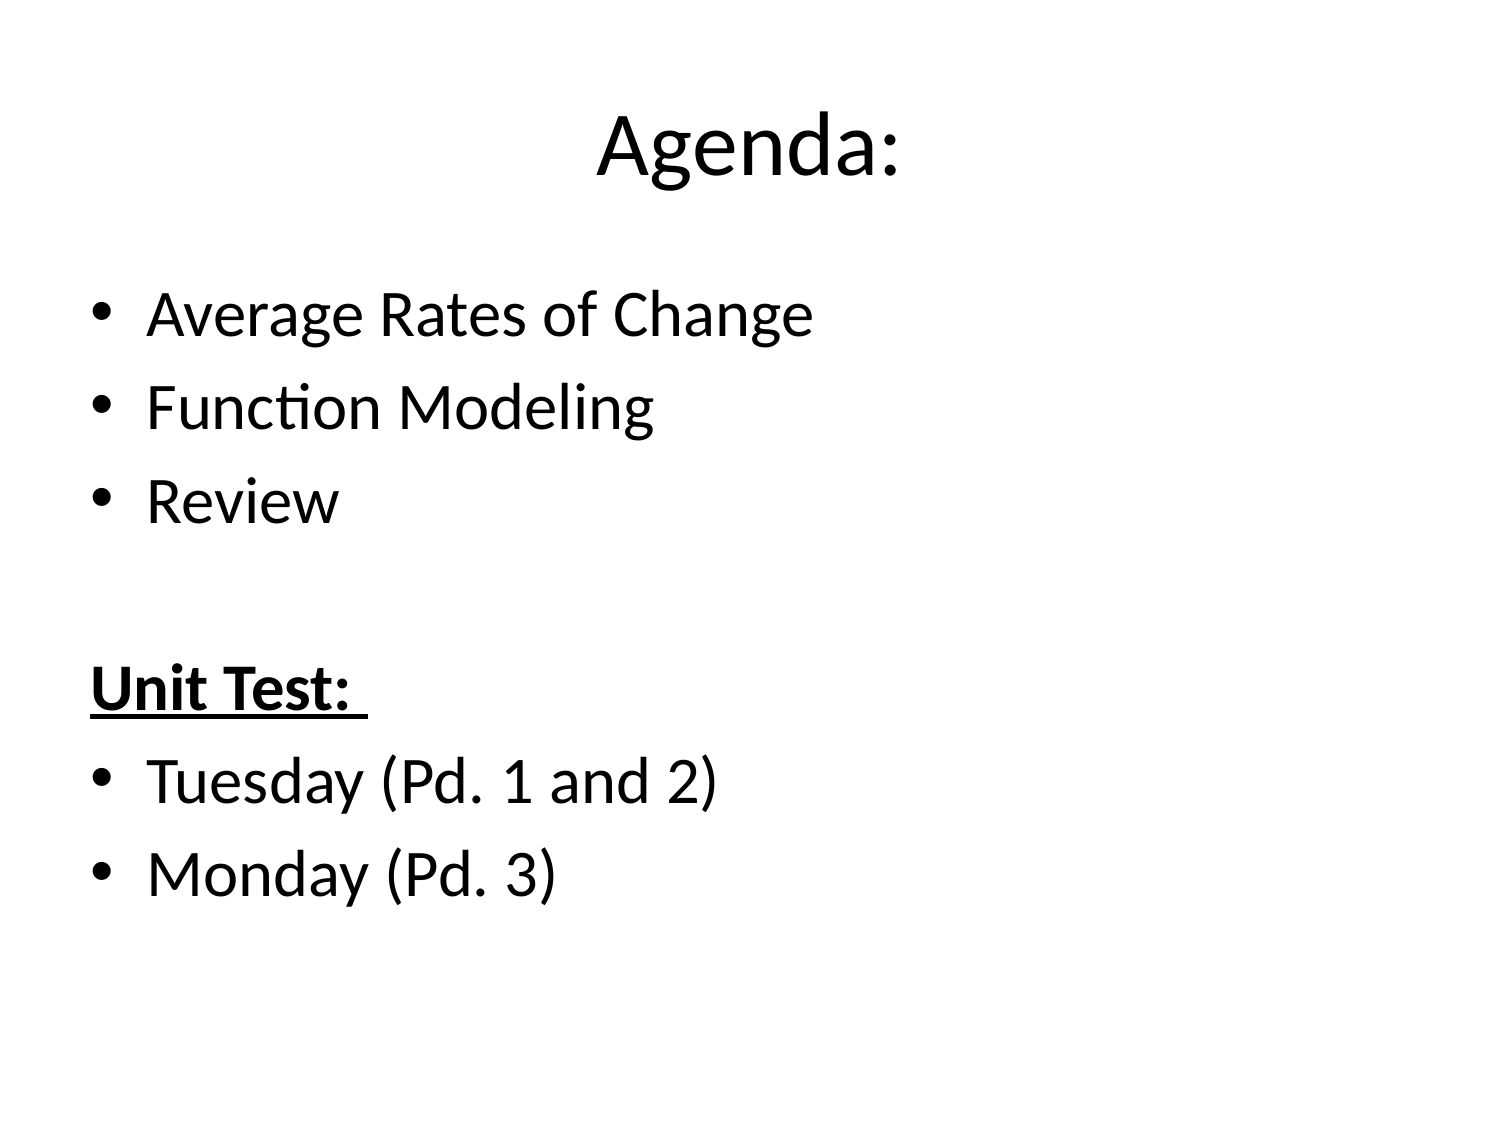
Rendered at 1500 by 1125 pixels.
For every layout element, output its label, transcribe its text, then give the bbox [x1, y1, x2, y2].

list Average Rates of Change Function Modeling Review Unit Test: Tuesday (Pd. 1 and 2) Monday (Pd. 3) [75, 262, 1425, 1005]
title Agenda: [75, 45, 1425, 233]
